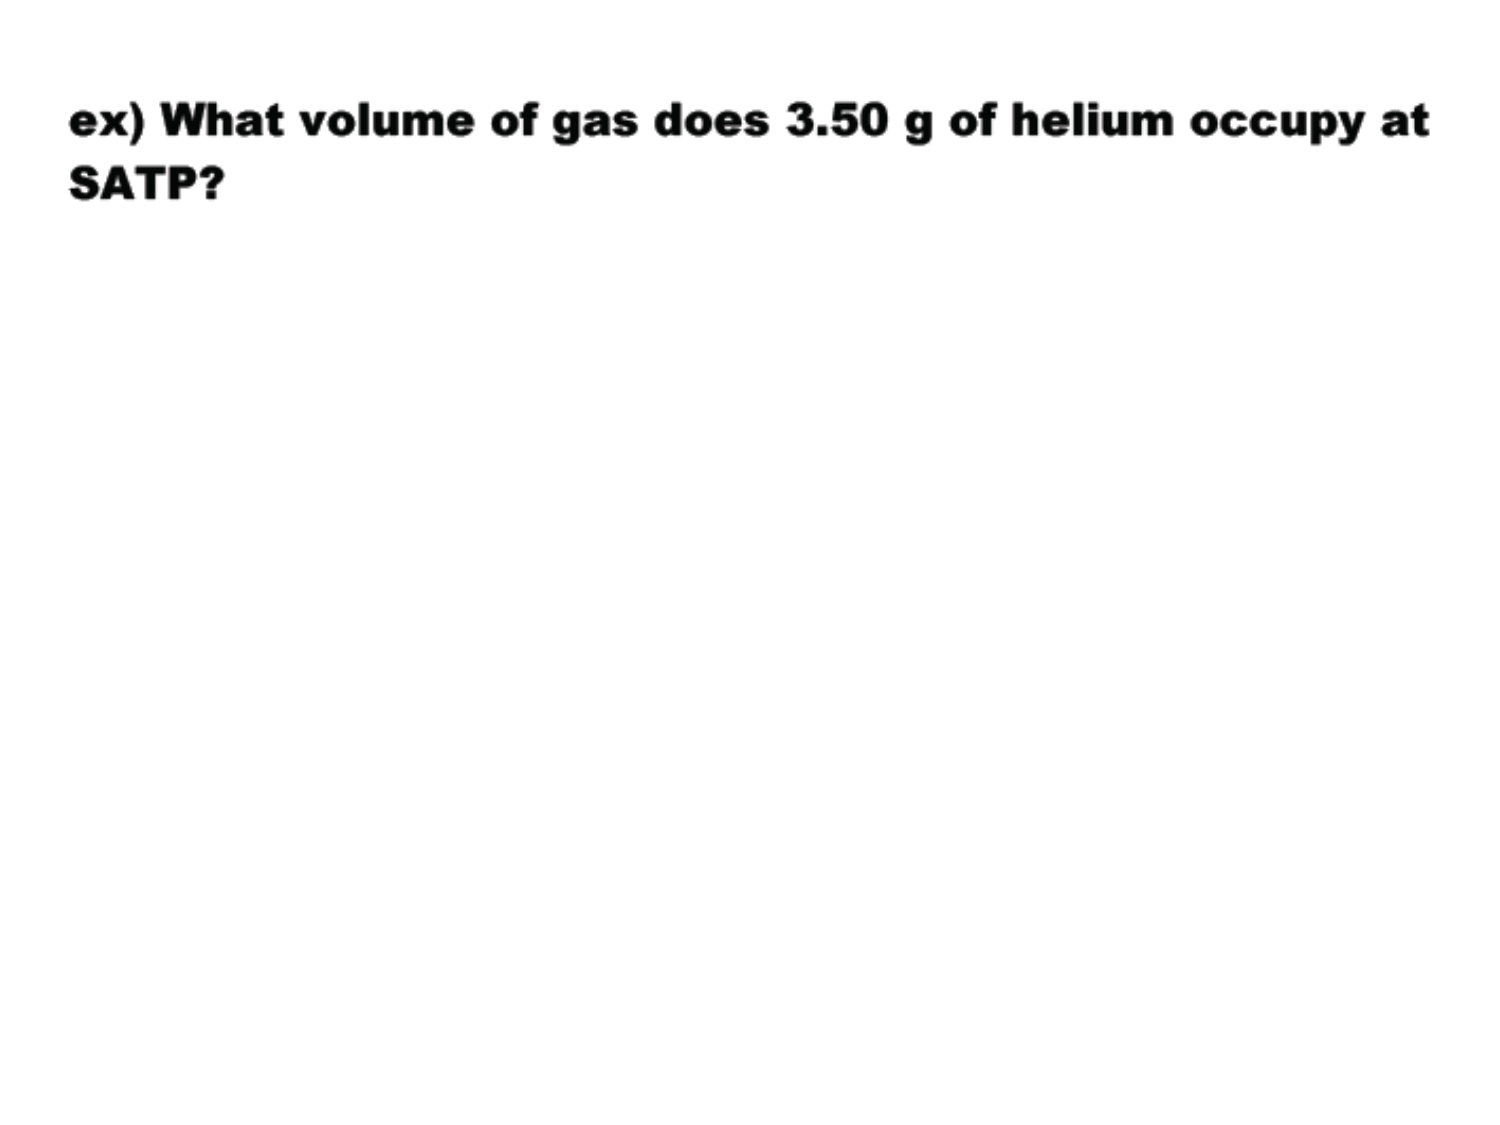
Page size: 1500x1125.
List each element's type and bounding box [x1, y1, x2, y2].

picture [49, 87, 1451, 226]
